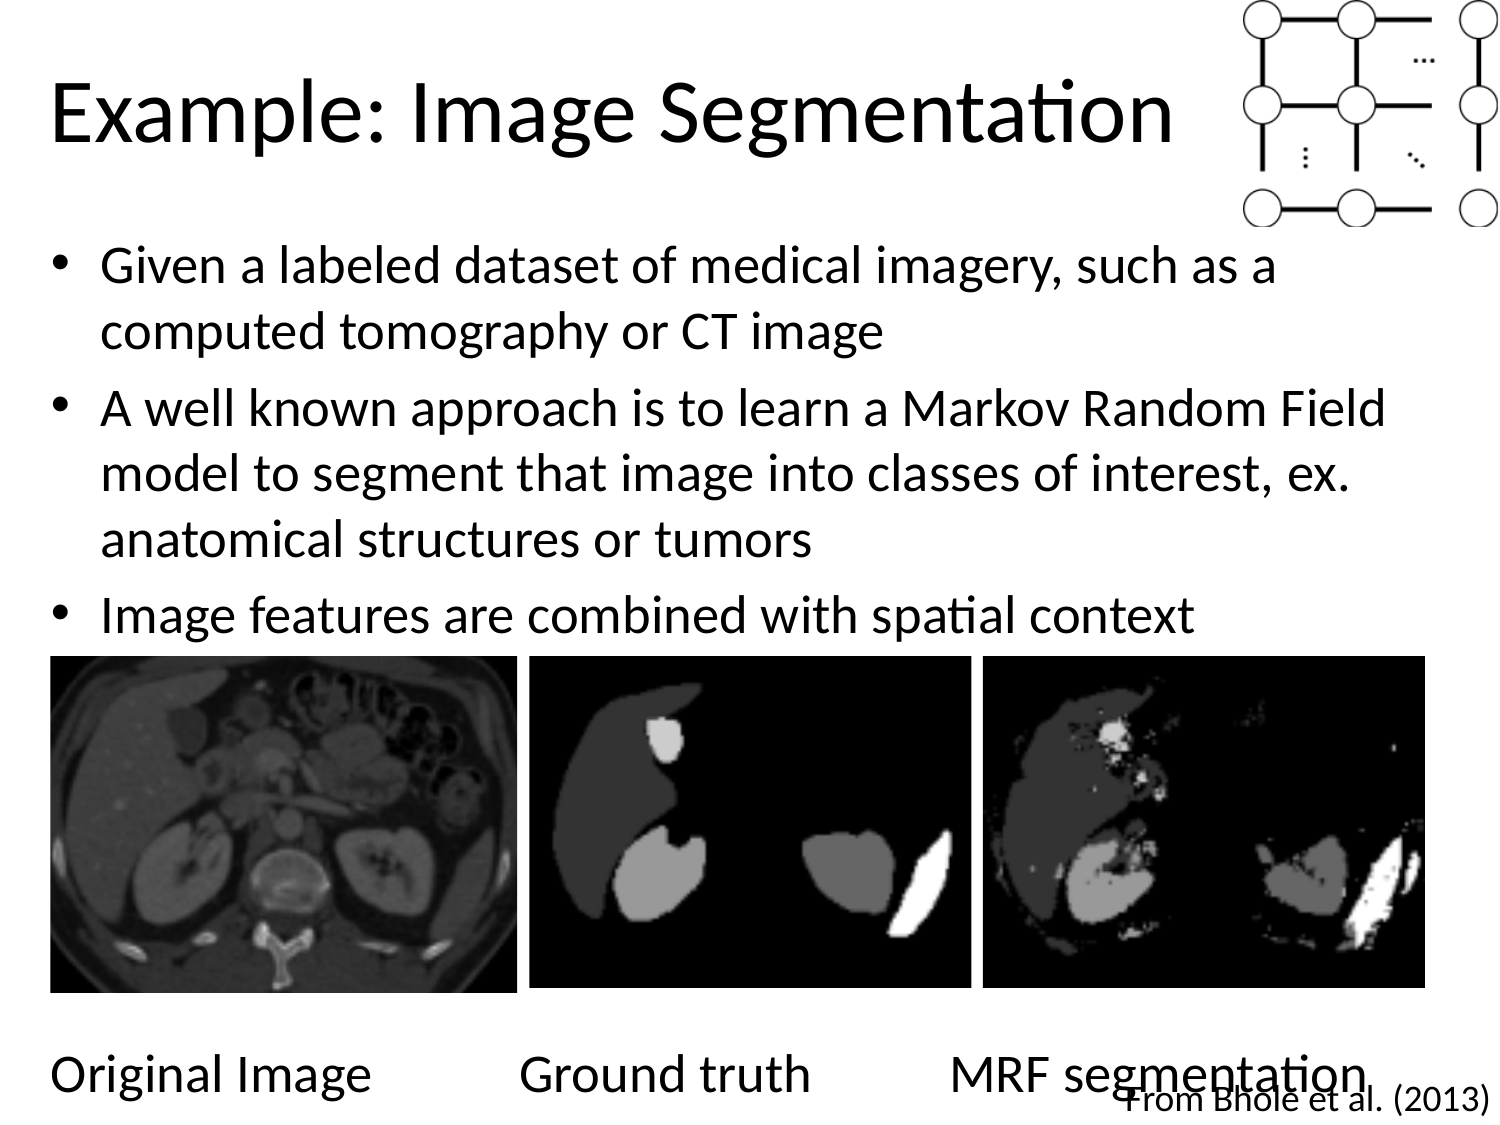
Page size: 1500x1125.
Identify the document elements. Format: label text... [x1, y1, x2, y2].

picture [529, 655, 972, 988]
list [50, 656, 523, 1015]
text_box Given a labeled dataset of medical imagery, such as a computed tomography or CT image A well known approach is to learn a Markov Random Field model to segment that image into classes of interest, ex. anatomical structures or tumors Image features are combined with spatial context Original Image Ground truth MRF segmentation [35, 221, 1500, 1125]
picture [1242, 0, 1499, 227]
text_box [46, 657, 975, 1022]
text_box From Bhole et al. (2013) [1110, 1066, 1500, 1125]
picture [982, 655, 1426, 988]
title Example: Image Segmentation [33, 11, 1193, 200]
